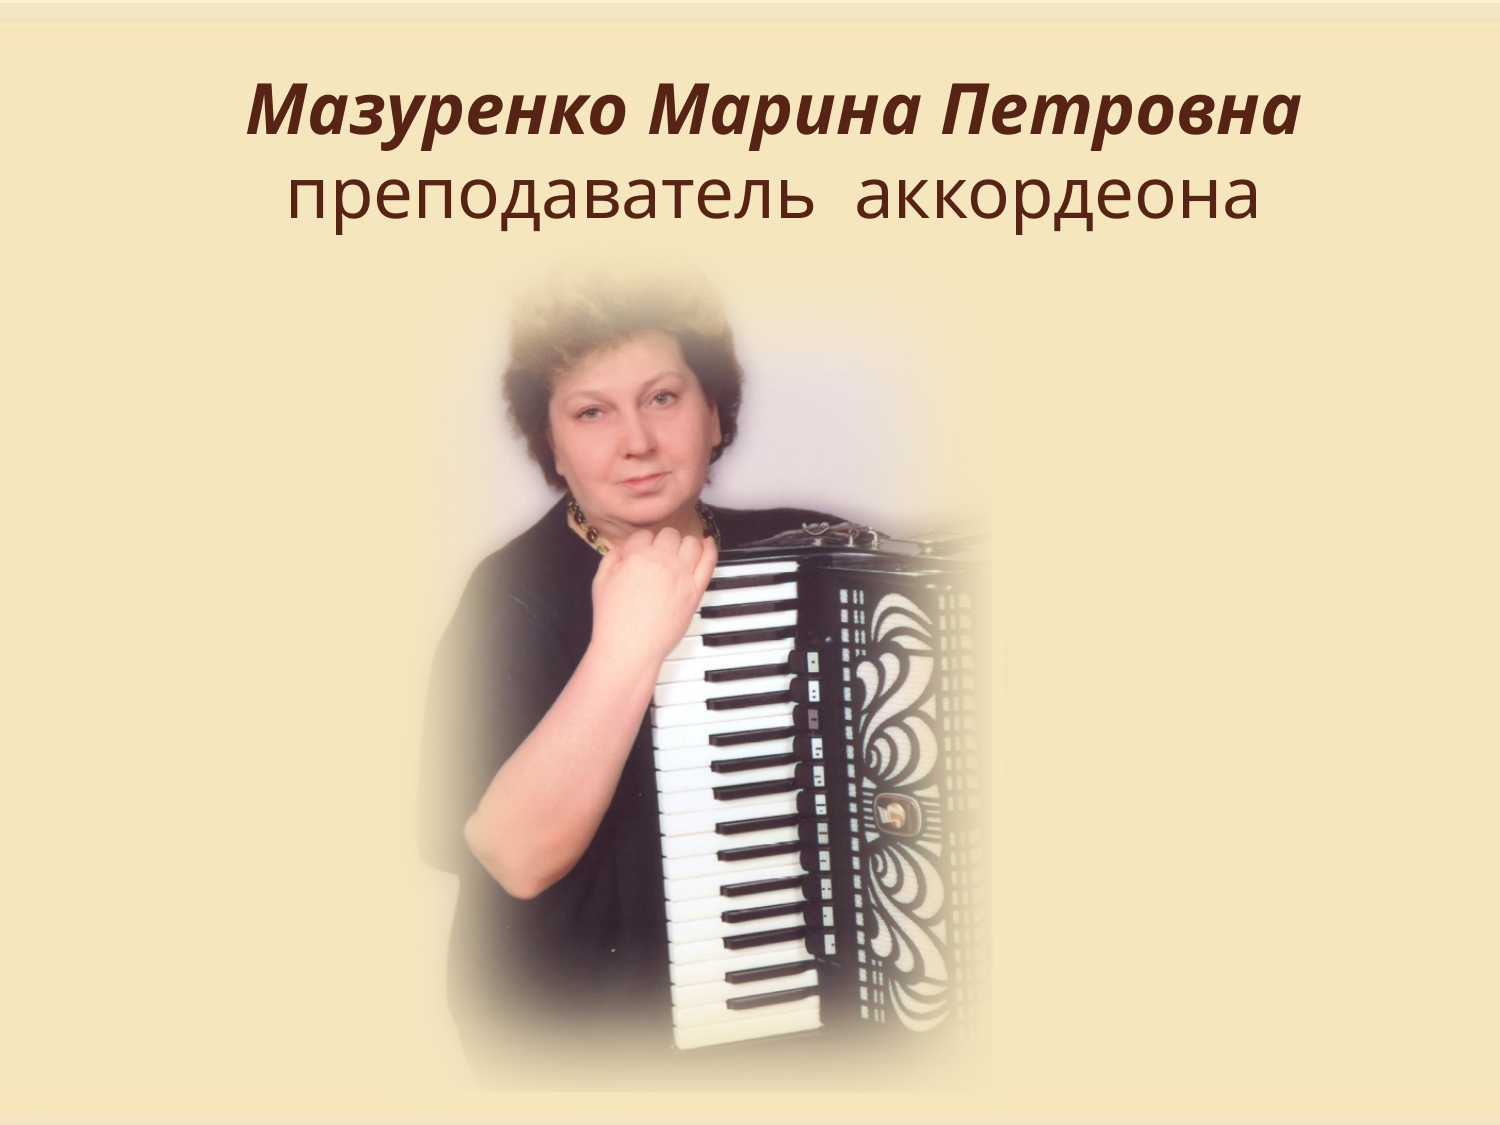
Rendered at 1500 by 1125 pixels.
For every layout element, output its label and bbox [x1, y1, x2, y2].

picture [0, 0, 1500, 1125]
list [383, 232, 1017, 1125]
